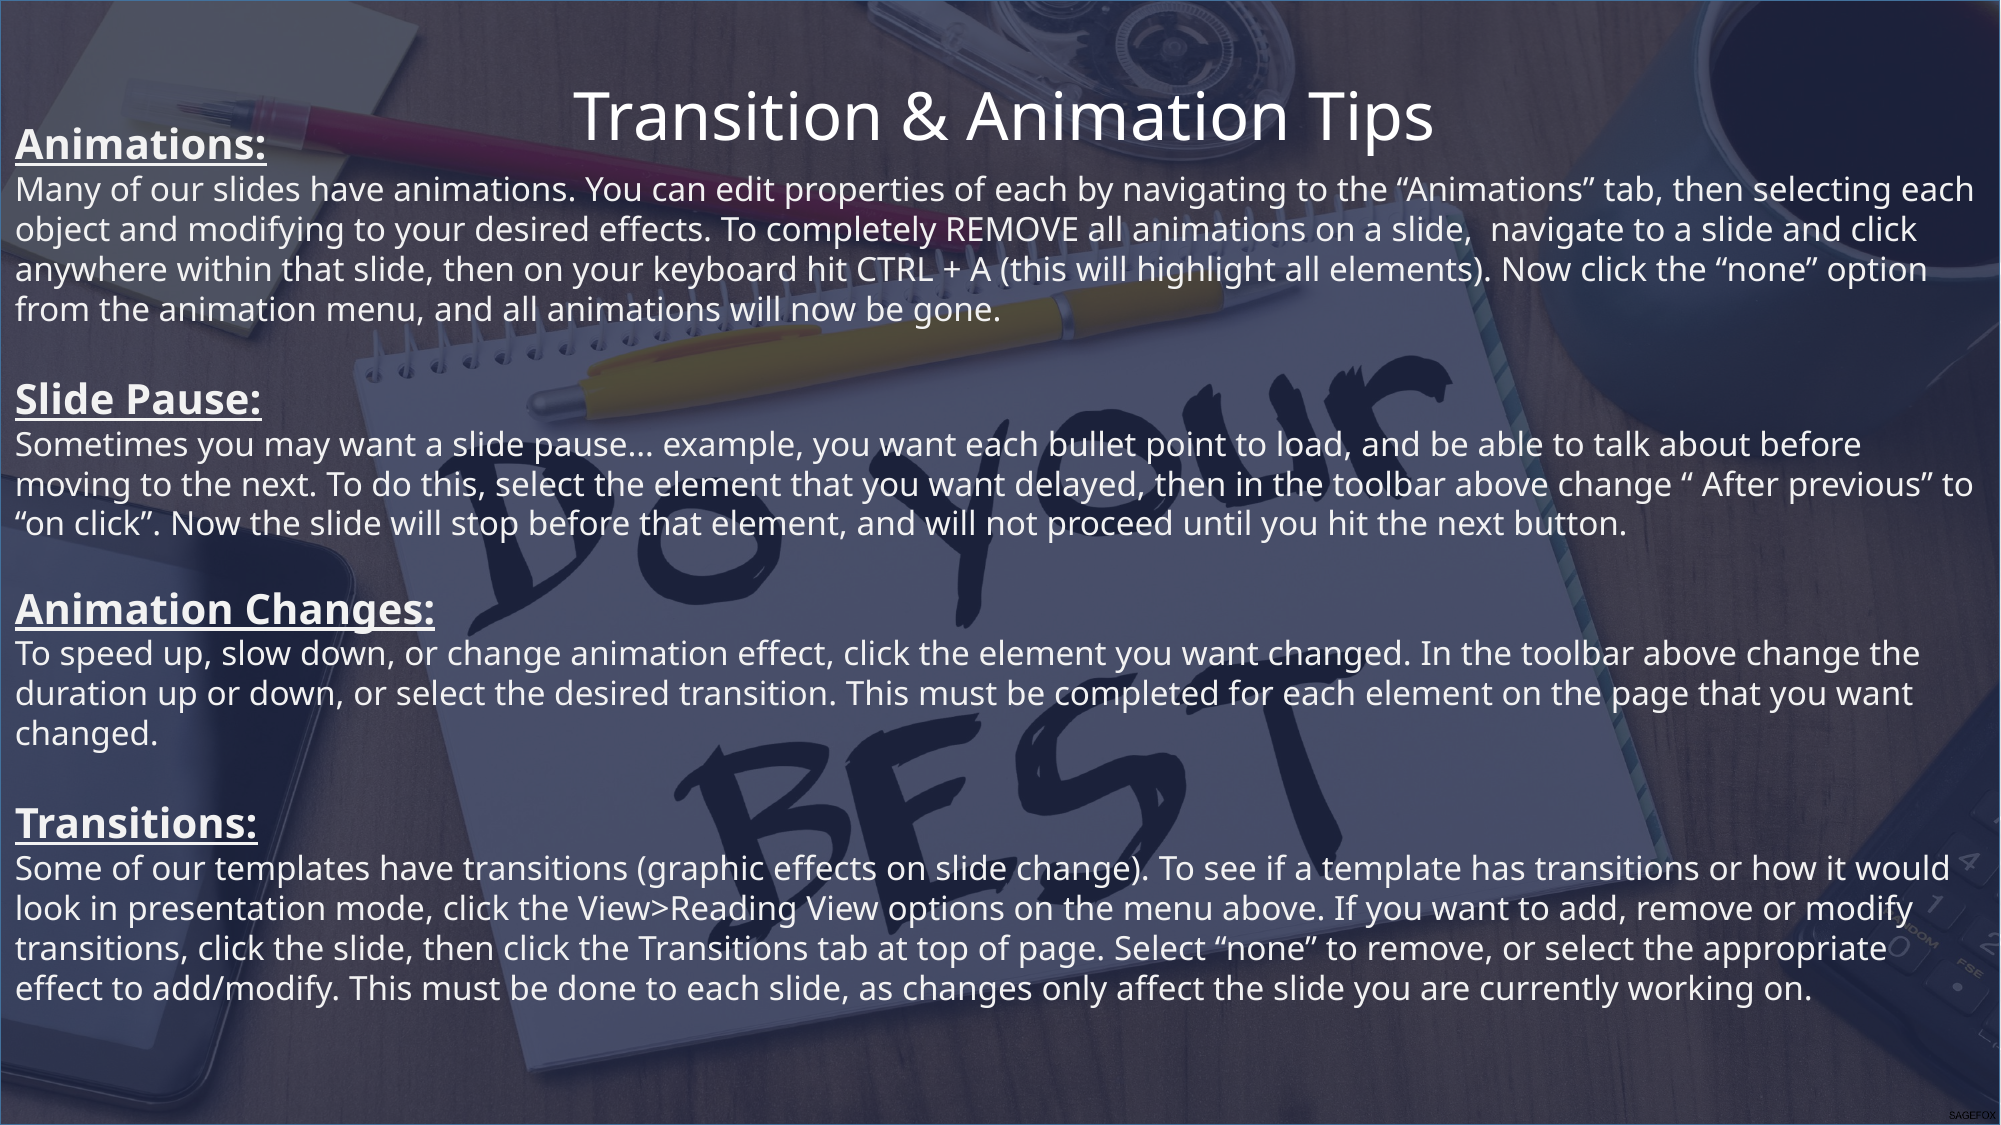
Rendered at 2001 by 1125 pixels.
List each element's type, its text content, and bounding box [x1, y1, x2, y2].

text_box Animations: Many of our slides have animations. You can edit properties of each by navigating to the “Animations” tab, then selecting each object and modifying to your desired effects. To completely REMOVE all animations on a slide, navigate to a slide and click anywhere within that slide, then on your keyboard hit CTRL + A (this will highlight all elements). Now click the “none” option from the animation menu, and all animations will now be gone. Slide Pause: Sometimes you may want a slide pause… example, you want each bullet point to load, and be able to talk about before moving to the next. To do this, select the element that you want delayed, then in the toolbar above change “ After previous” to “on click”. Now the slide will stop before that element, and will not proceed until you hit the next button. Animation Changes: To speed up, slow down, or change animation effect, click the element you want changed. In the toolbar above change the duration up or down, or select the desired transition. This must be completed for each element on the page that you want changed. Transitions: Some of our templates have transitions (graphic effects on slide change). To see if a template has transitions or how it would look in presentation mode, click the View>Reading View options on the menu above. If you want to add, remove or modify transitions, click the slide, then click the Transitions tab at top of page. Select “none” to remove, or select the appropriate effect to add/modify. This must be done to each slide, as changes only affect the slide you are currently working on. [0, 0, 2000, 1125]
title Transition & Animation Tips [477, 59, 1532, 177]
